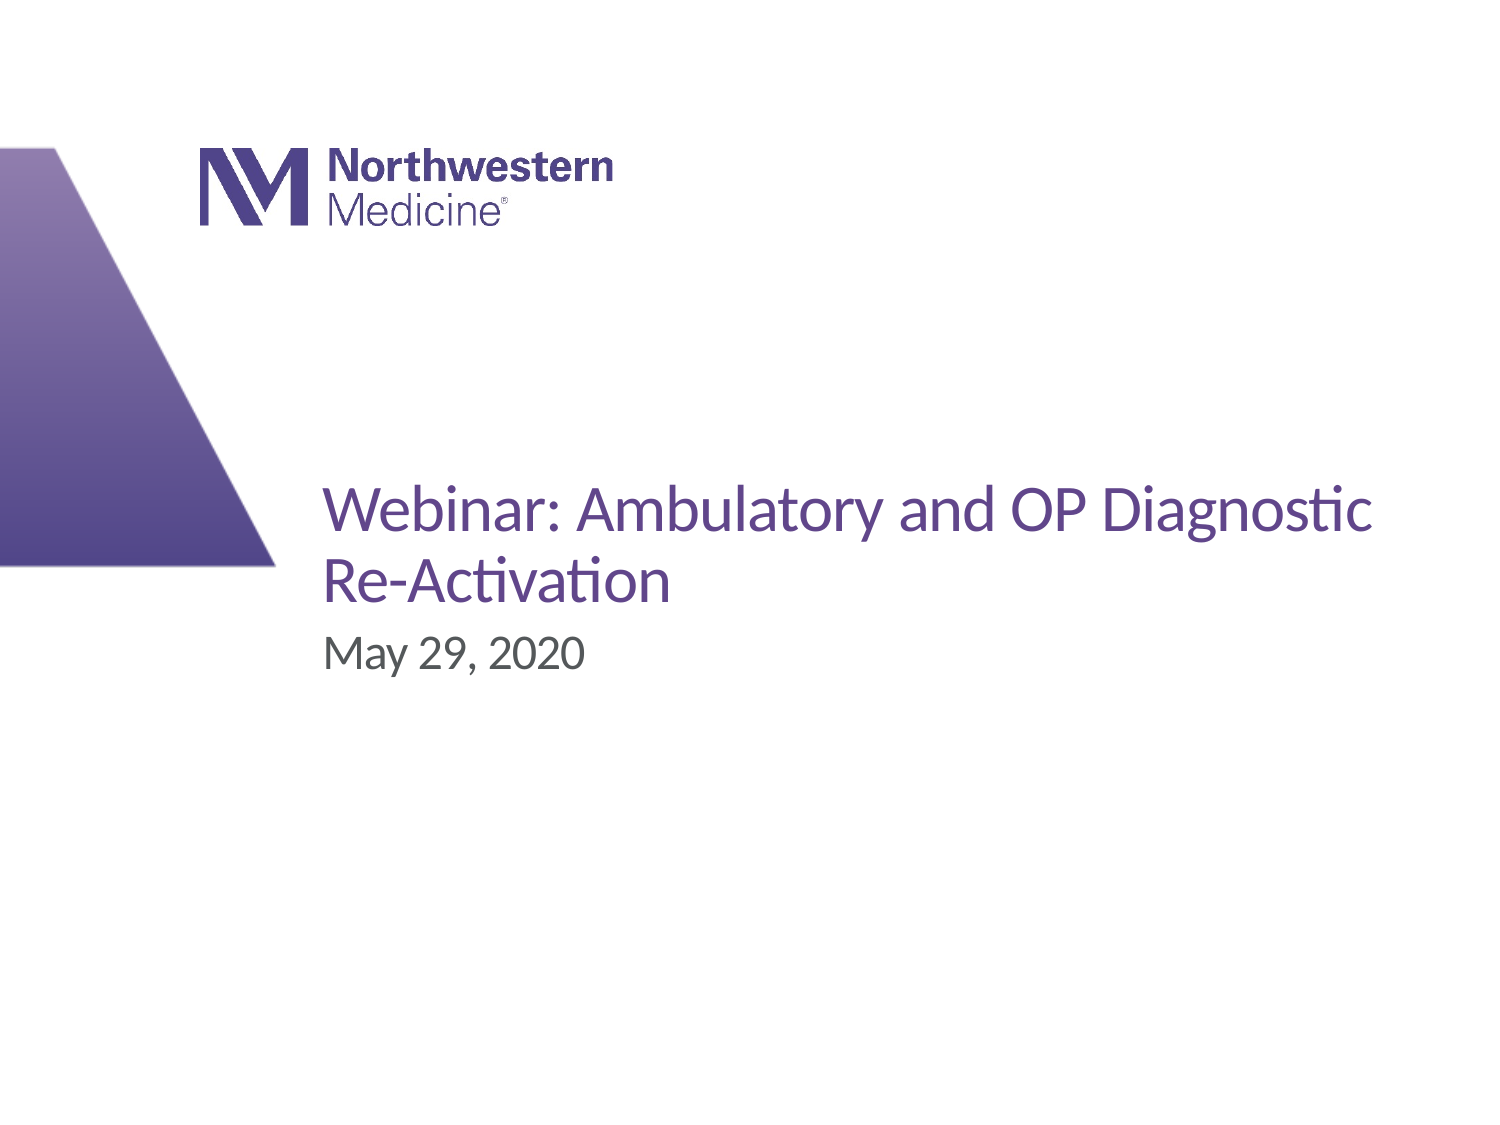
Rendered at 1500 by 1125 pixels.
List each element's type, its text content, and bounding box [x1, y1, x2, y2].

picture [200, 148, 613, 226]
title Webinar: Ambulatory and OP Diagnostic Re-Activation [322, 368, 1433, 618]
subtitle May 29, 2020 [322, 626, 1373, 740]
